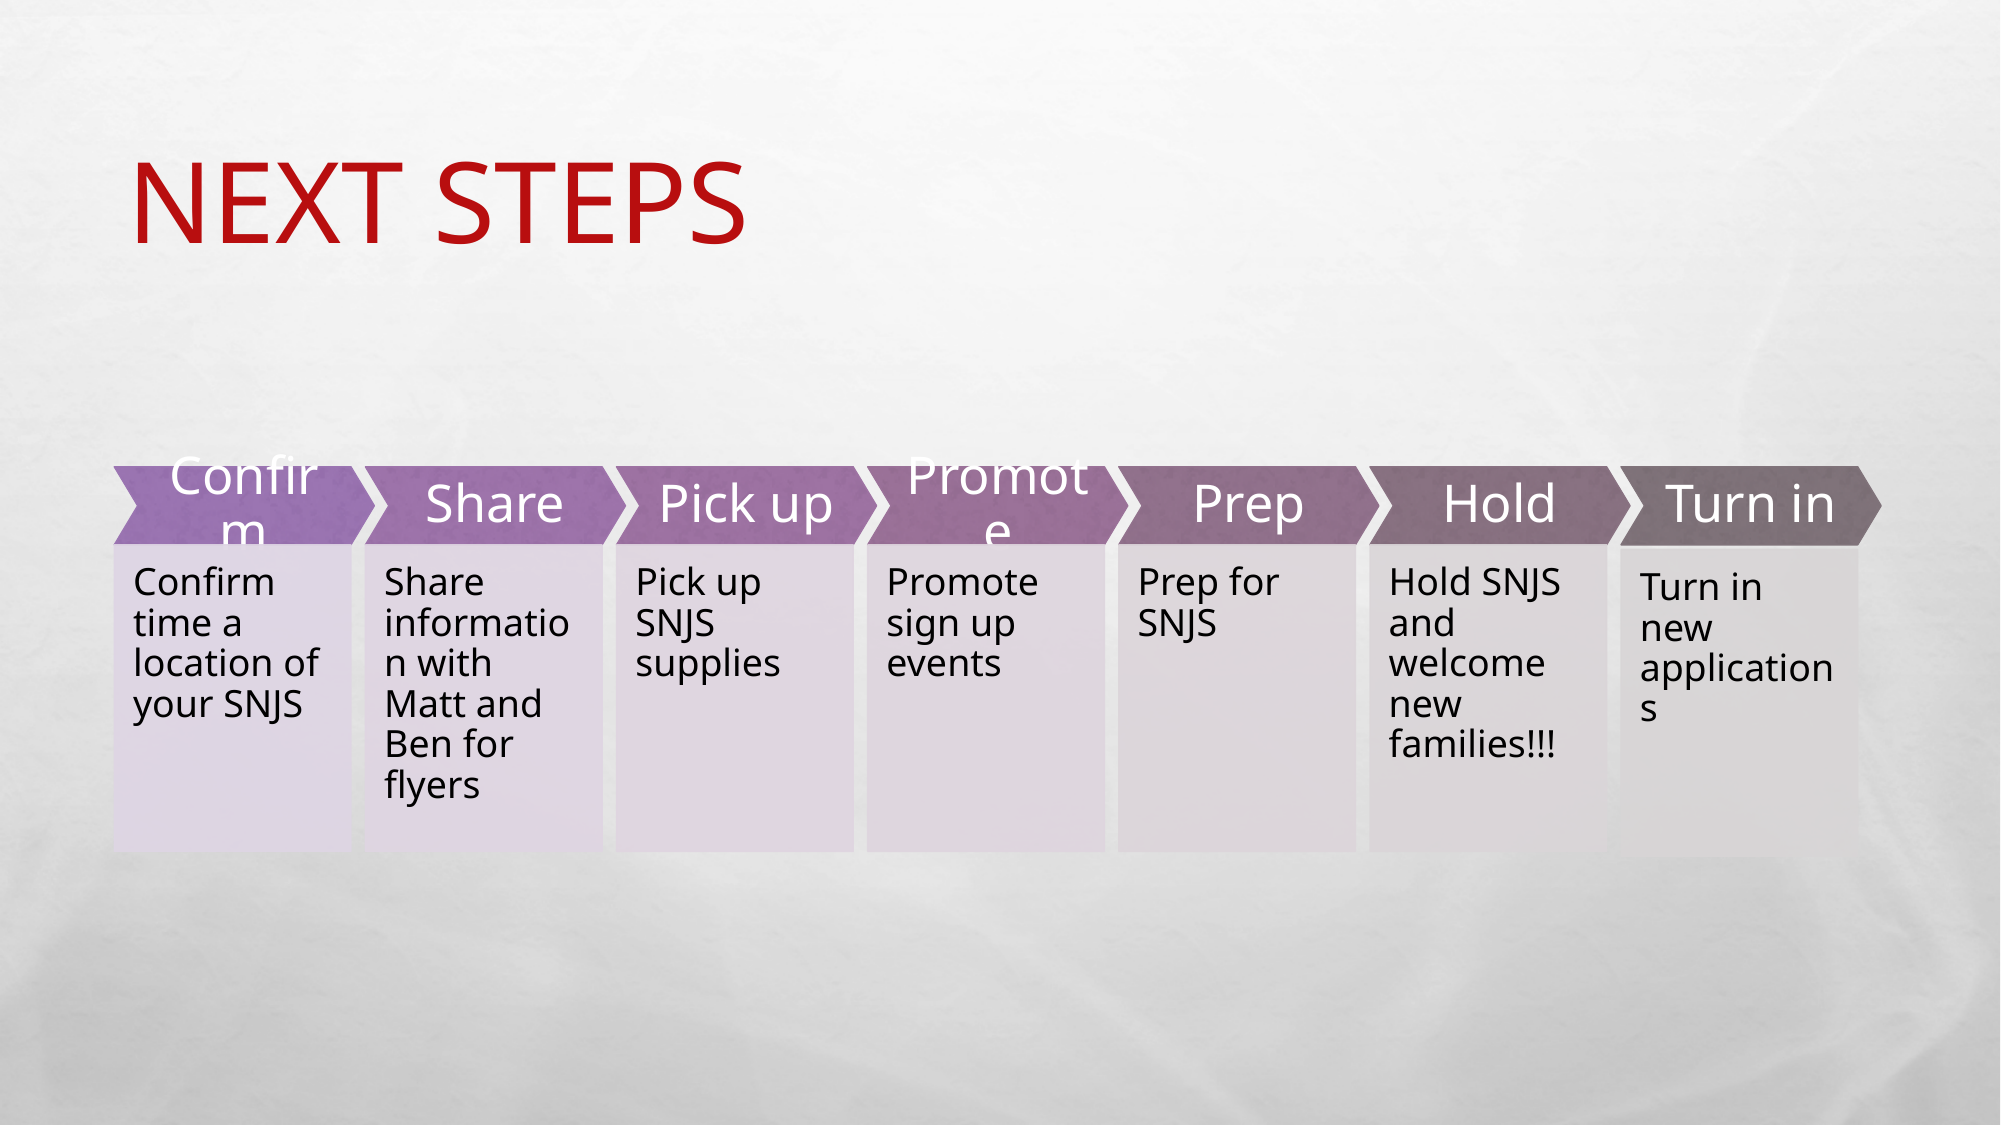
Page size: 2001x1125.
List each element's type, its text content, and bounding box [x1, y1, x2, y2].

title Next Steps [112, 112, 1883, 302]
text_box [0, 0, 2000, 1125]
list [112, 338, 1884, 980]
